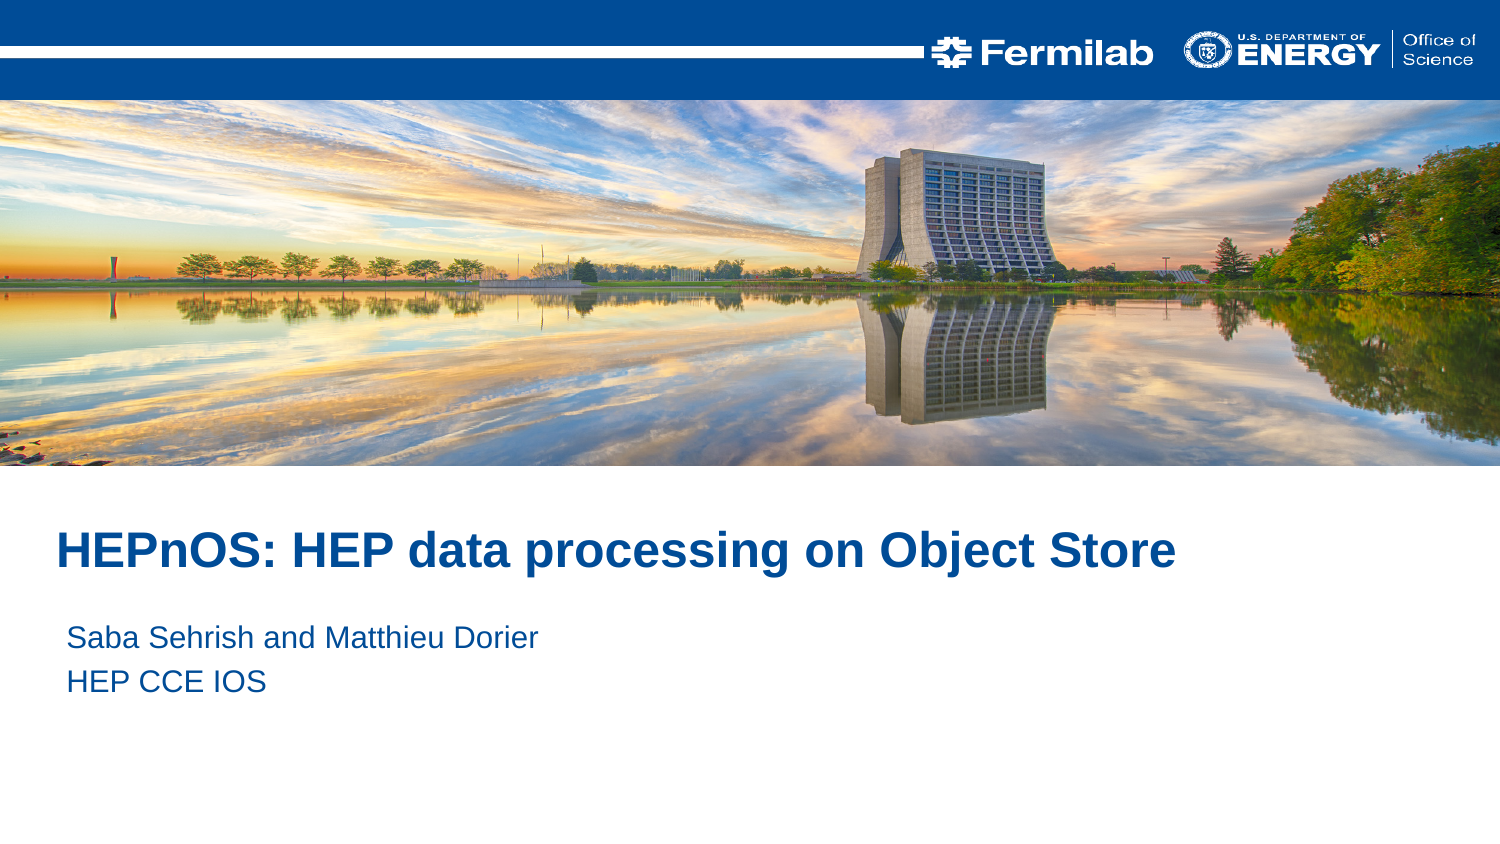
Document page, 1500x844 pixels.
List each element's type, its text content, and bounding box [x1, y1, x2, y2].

list Saba Sehrish and Matthieu Dorier HEP CCE IOS [66, 610, 1113, 781]
picture [0, 100, 1500, 466]
list HEPnOS: HEP data processing on Object Store [56, 486, 1451, 610]
